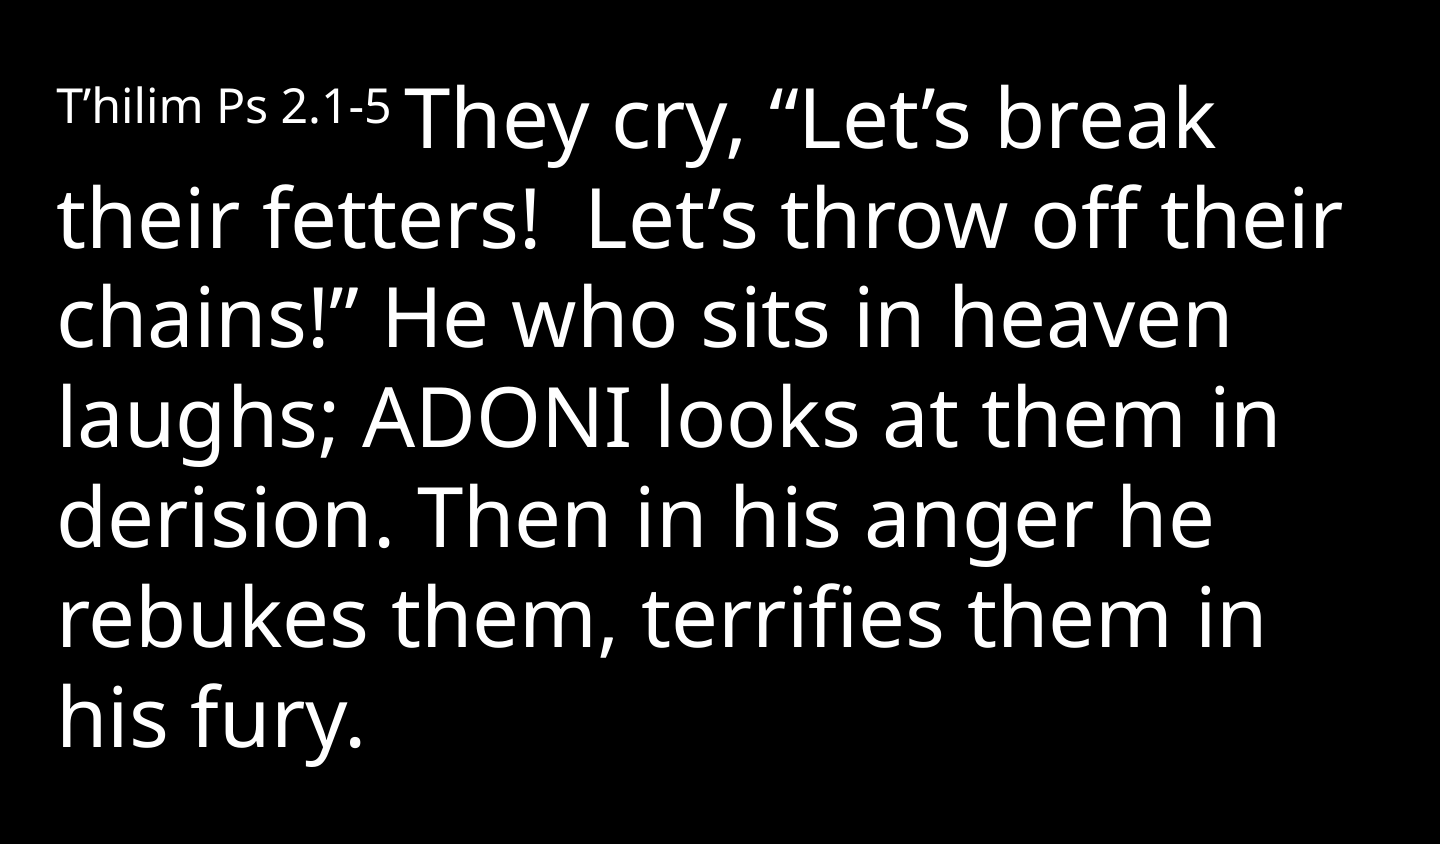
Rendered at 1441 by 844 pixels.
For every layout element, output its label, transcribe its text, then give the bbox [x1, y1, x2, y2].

subtitle T’hilim Ps 2.1-5 They cry, “Let’s break their fetters! Let’s throw off their chains!” He who sits in heaven laughs; Adoni looks at them in derision. Then in his anger he rebukes them, terrifies them in his fury. [45, 59, 1383, 844]
